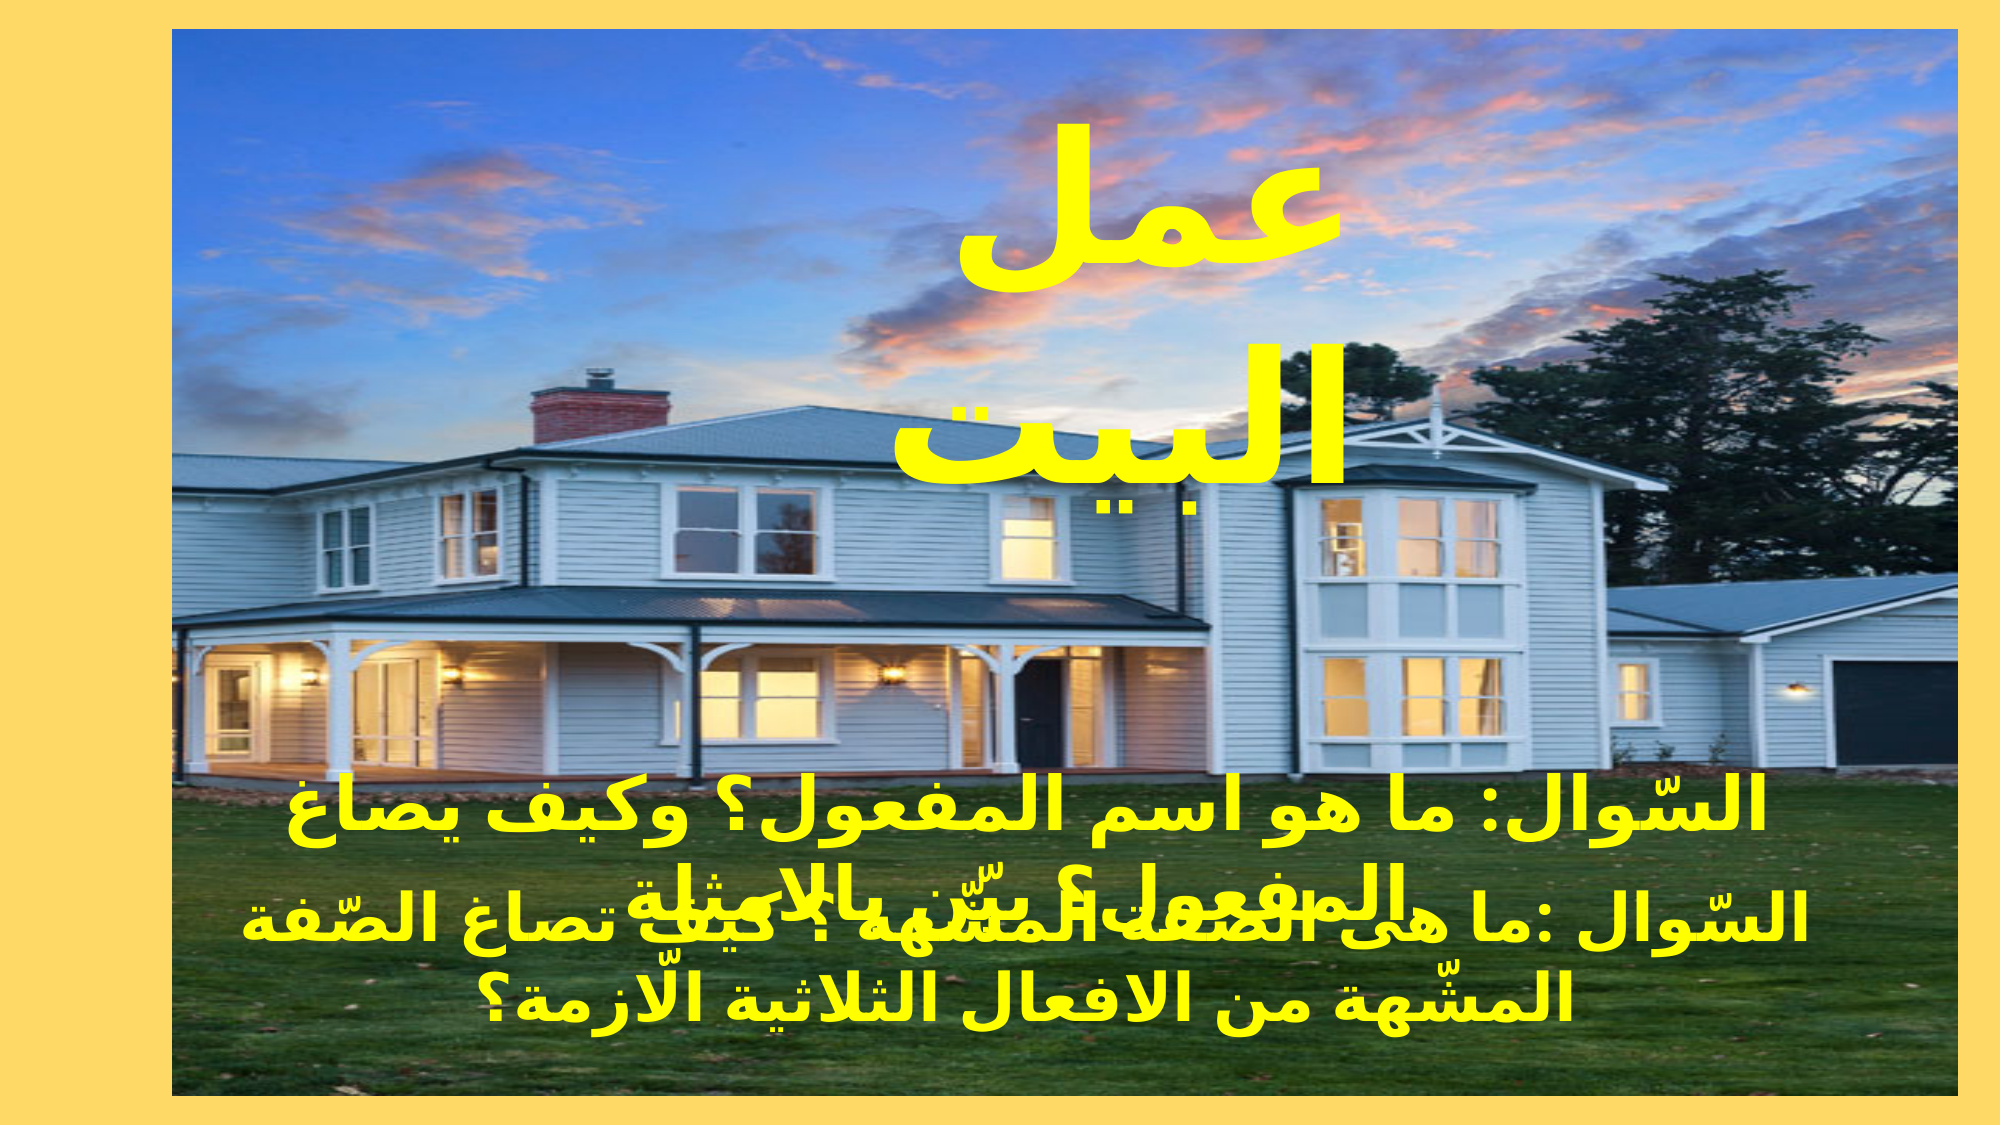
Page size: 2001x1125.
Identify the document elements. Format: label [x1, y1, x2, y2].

picture [172, 29, 1958, 1096]
